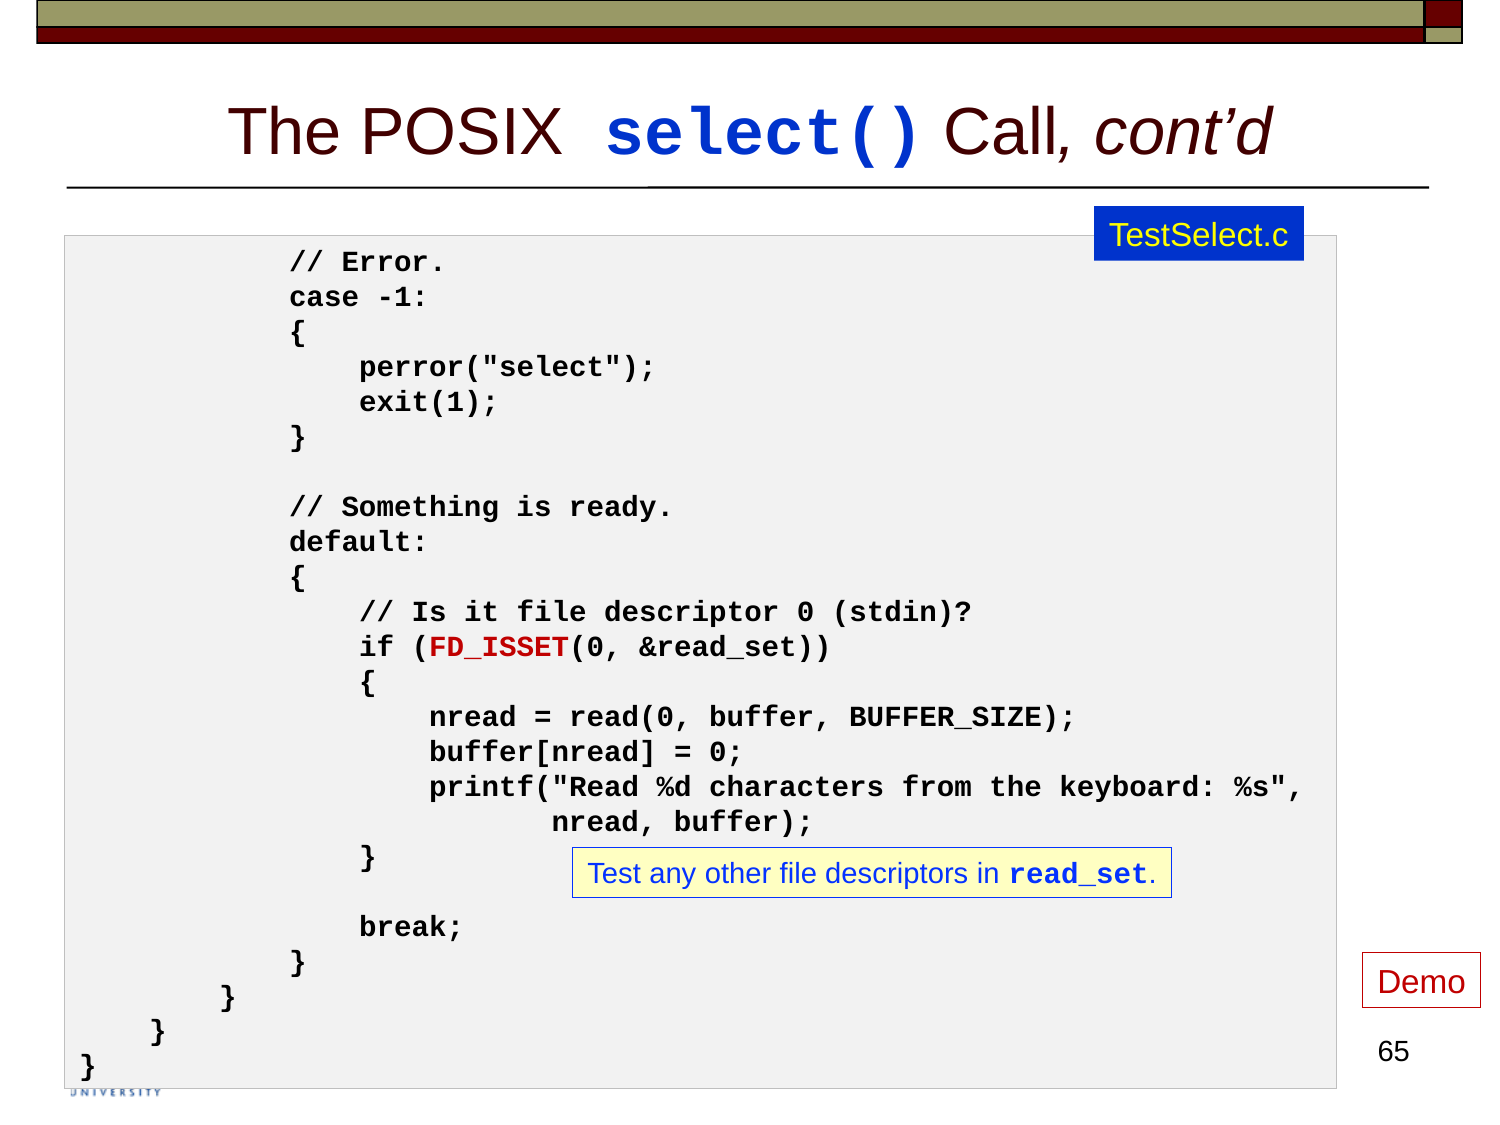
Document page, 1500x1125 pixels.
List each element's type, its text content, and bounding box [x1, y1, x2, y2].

text_box // Error. case -1: { perror("select"); exit(1); } // Something is ready. default: { // Is it file descriptor 0 (stdin)? if (FD_ISSET(0, &read_set)) { nread = read(0, buffer, BUFFER_SIZE); buffer[nread] = 0; printf("Read %d characters from the keyboard: %s", nread, buffer); } break; } } } } [64, 235, 1337, 1089]
text_box TestSelect.c [1094, 206, 1304, 261]
text_box Test any other file descriptors in read_set. [572, 847, 1172, 898]
picture [60, 1012, 166, 1112]
text_box Demo [1362, 952, 1481, 1008]
title The POSIX select() Call, cont’d [75, 67, 1425, 175]
slide_number 65 [1305, 1025, 1425, 1100]
